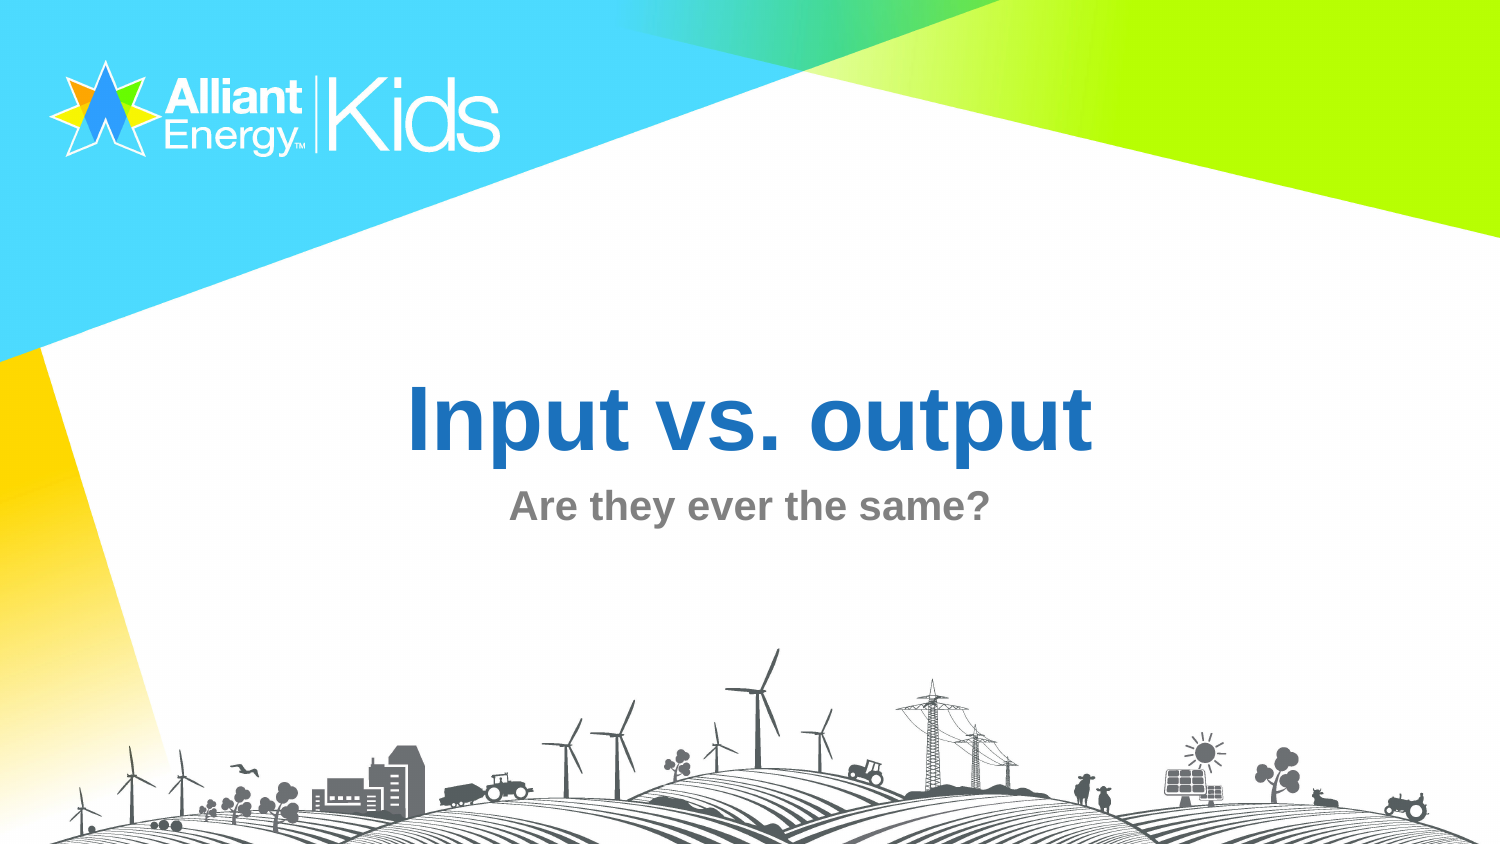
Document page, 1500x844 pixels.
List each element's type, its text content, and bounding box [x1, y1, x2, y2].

picture [0, 0, 1500, 351]
subtitle Are they ever the same? [0, 471, 1500, 597]
picture [0, 597, 1500, 844]
title Input vs. output [0, 351, 1500, 471]
